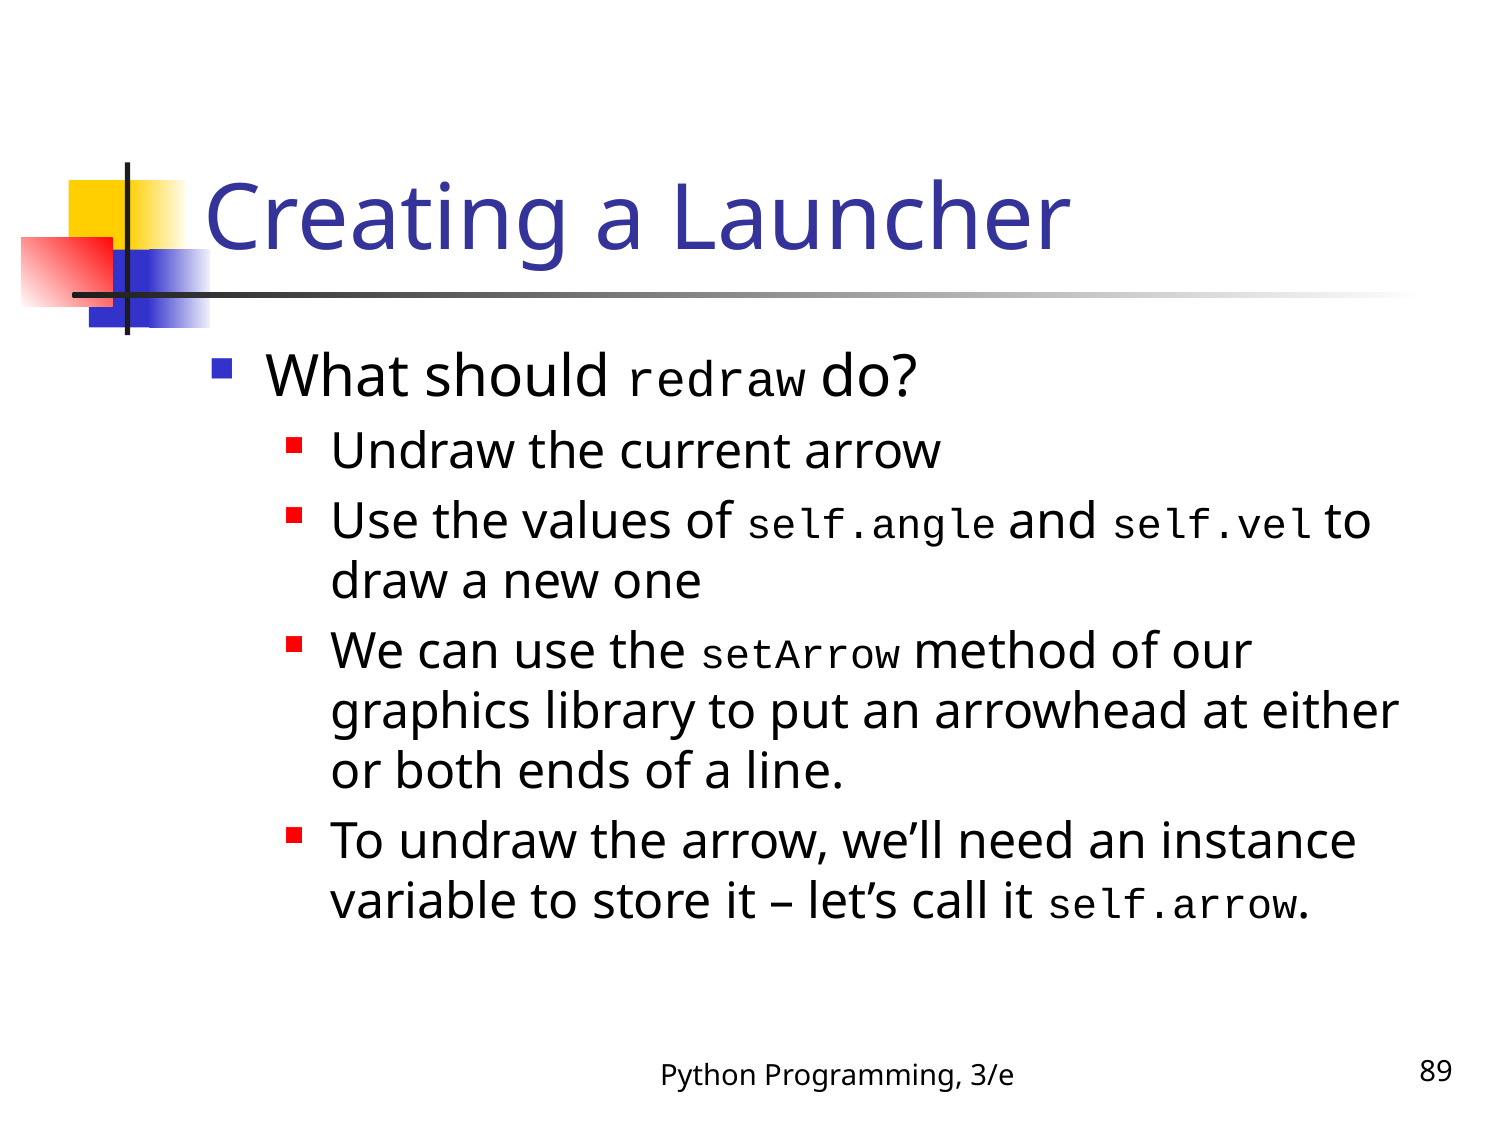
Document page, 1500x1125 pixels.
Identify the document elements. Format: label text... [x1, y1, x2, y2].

list What should redraw do? Undraw the current arrow Use the values of self.angle and self.vel to draw a new one We can use the setArrow method of our graphics library to put an arrowhead at either or both ends of a line. To undraw the arrow, we’ll need an instance variable to store it – let’s call it self.arrow. [193, 331, 1469, 1006]
slide_number 89 [1154, 1023, 1468, 1100]
footer Python Programming, 3/e [599, 1023, 1076, 1100]
title Creating a Launcher [188, 35, 1468, 275]
